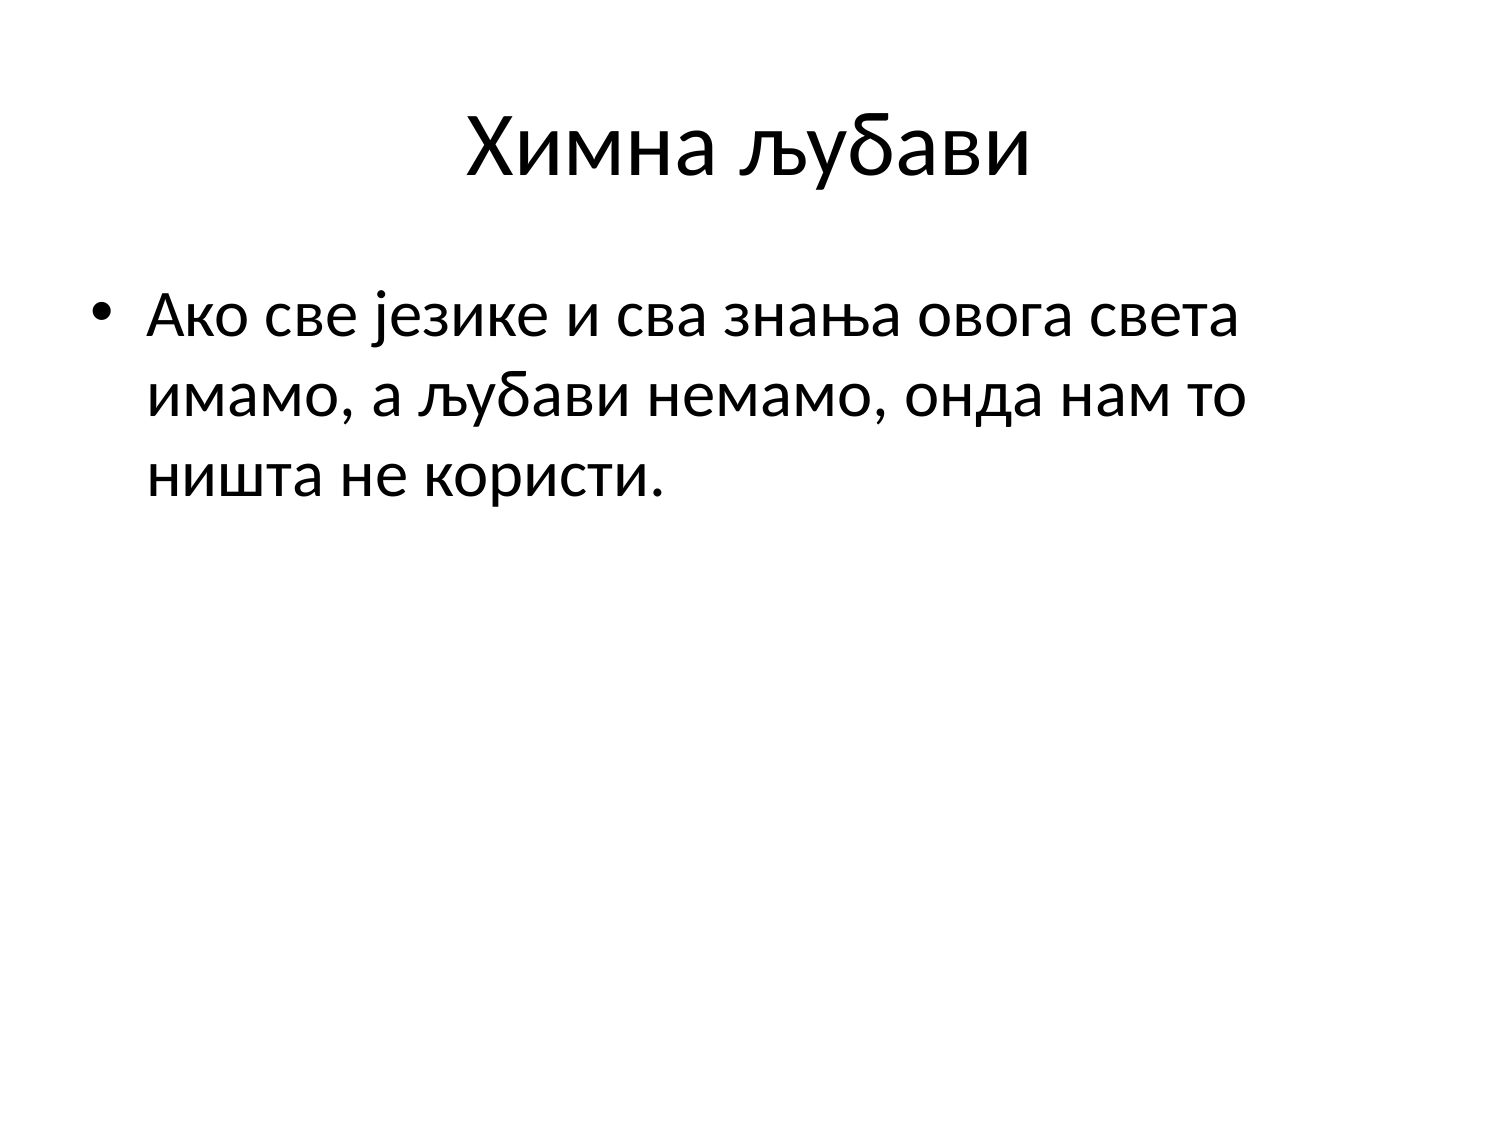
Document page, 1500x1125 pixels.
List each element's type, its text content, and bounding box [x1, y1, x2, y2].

title Химна љубави [75, 45, 1425, 233]
list Ако све језике и сва знања овога света имамо, а љубави немамо, онда нам то ништа не користи. [75, 262, 1425, 1005]
